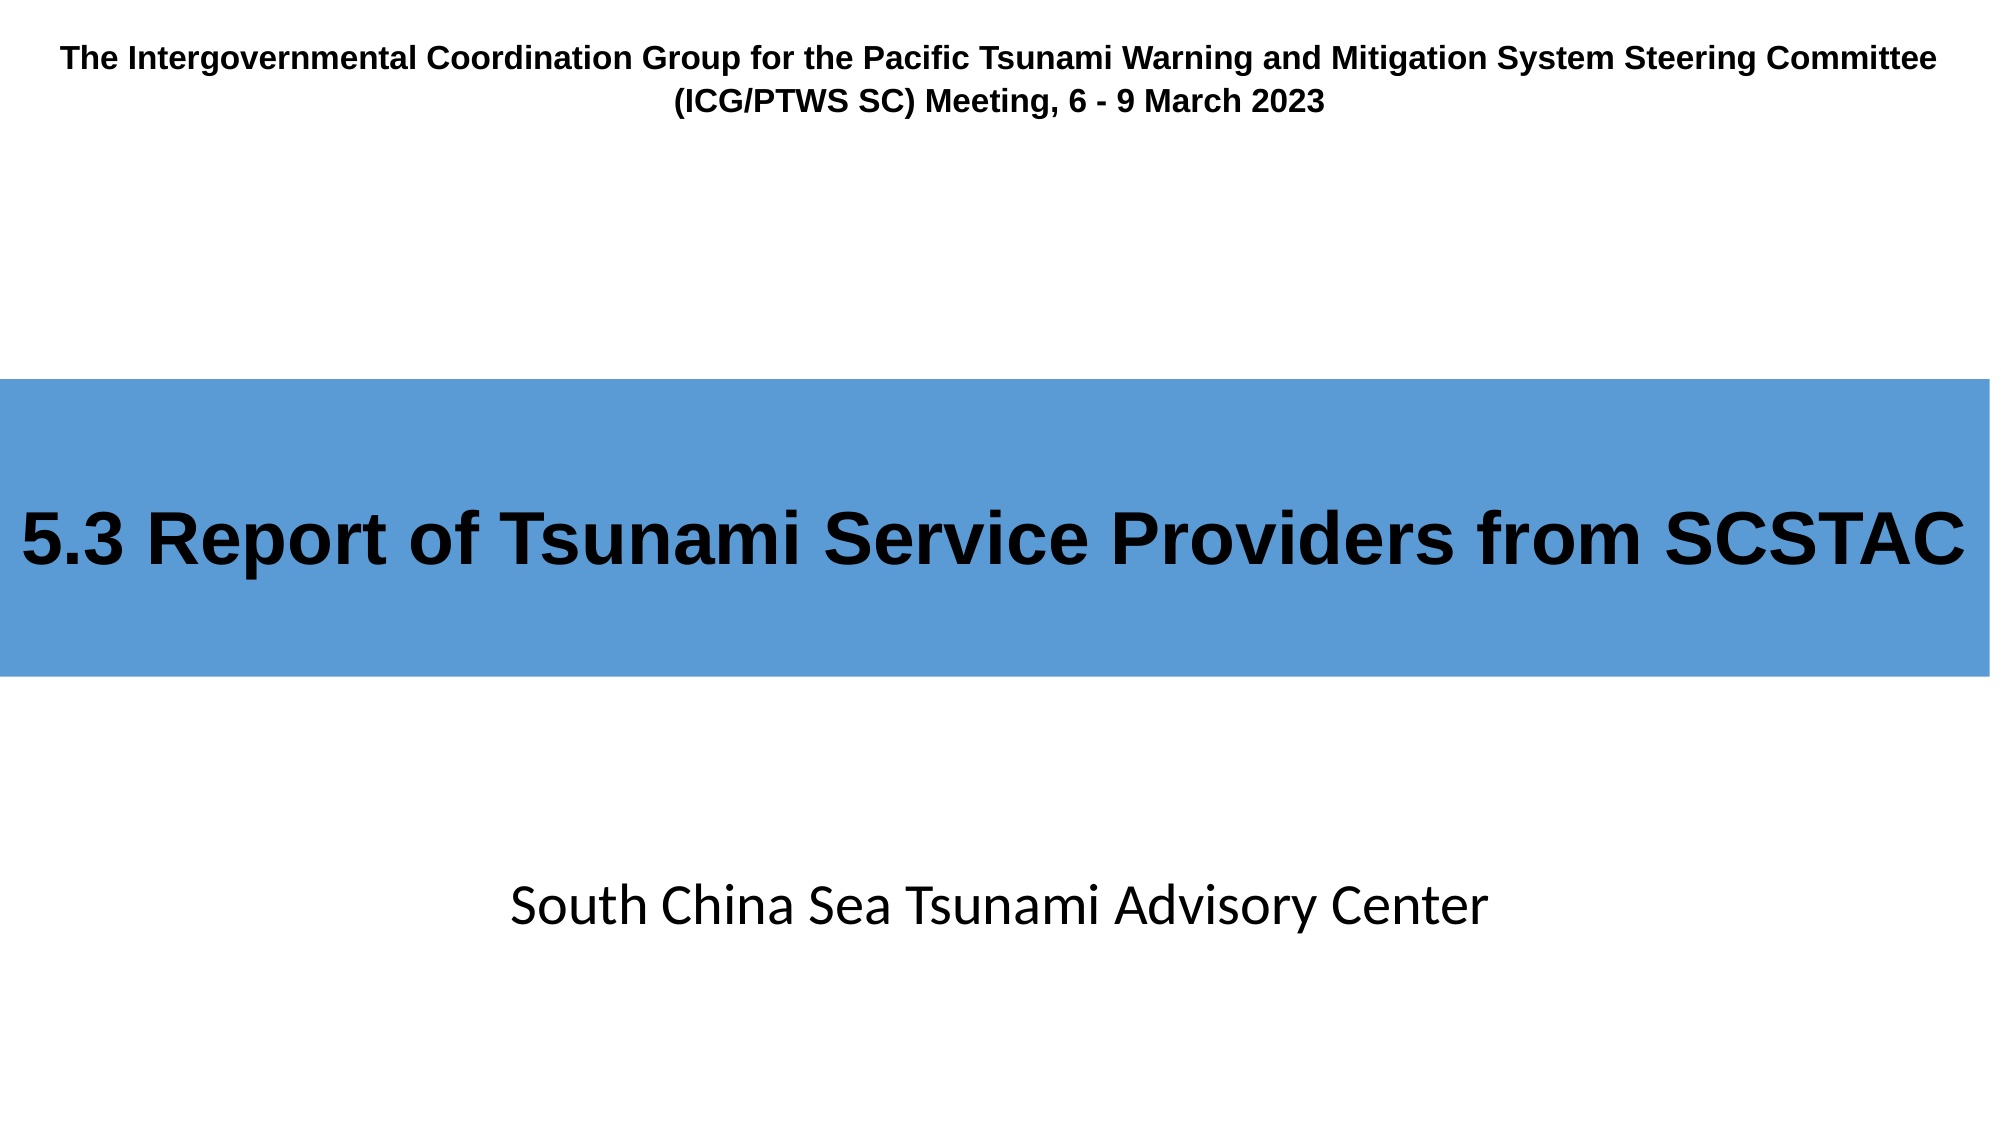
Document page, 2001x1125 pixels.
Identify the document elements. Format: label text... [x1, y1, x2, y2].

title 5.3 Report of Tsunami Service Providers from SCSTAC [0, 379, 1990, 677]
text_box The Intergovernmental Coordination Group for the Pacific Tsunami Warning and Mitigation System Steering Committee (ICG/PTWS SC) Meeting, 6 - 9 March 2023 [0, 26, 2000, 129]
text_box South China Sea Tsunami Advisory Center [424, 789, 1577, 944]
